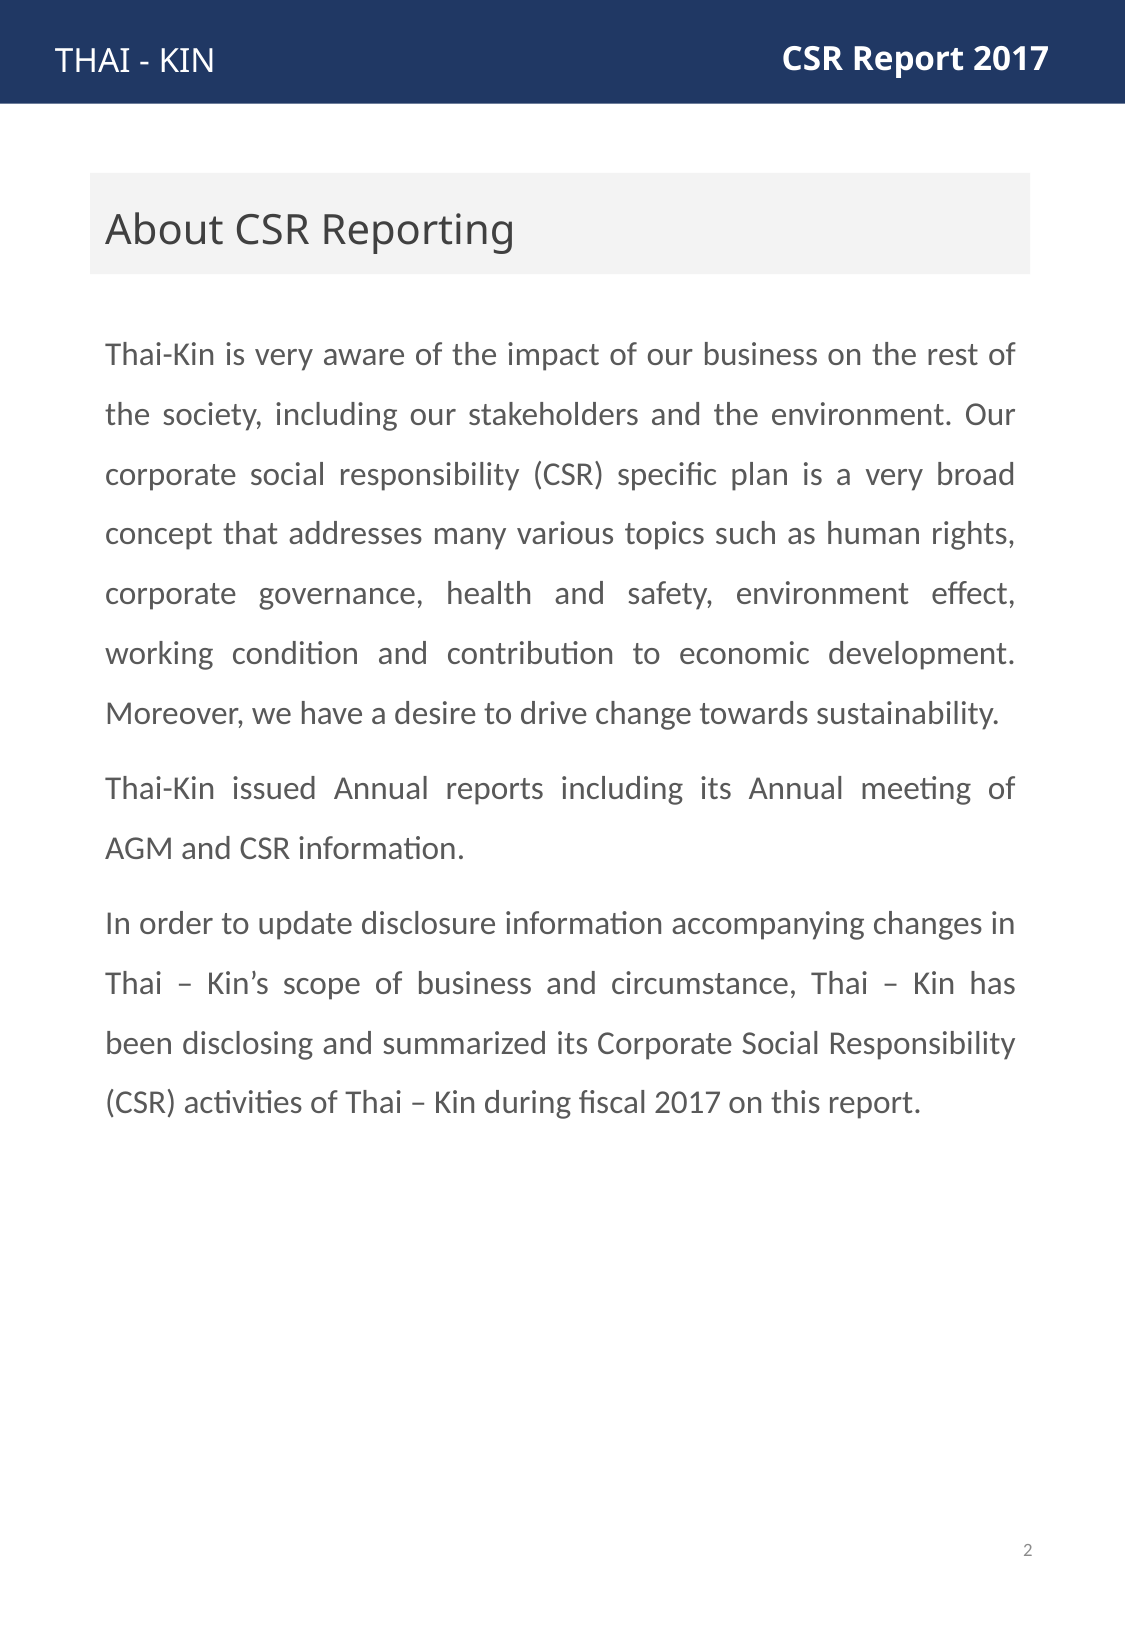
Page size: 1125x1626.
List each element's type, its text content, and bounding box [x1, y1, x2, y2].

title About CSR Reporting [90, 185, 622, 261]
subtitle Thai-Kin is very aware of the impact of our business on the rest of the society, including our stakeholders and the environment. Our corporate social responsibility (CSR) specific plan is a very broad concept that addresses many various topics such as human rights, corporate governance, health and safety, environment effect, working condition and contribution to economic development. Moreover, we have a desire to drive change towards sustainability. Thai-Kin issued Annual reports including its Annual meeting of AGM and CSR information. In order to update disclosure information accompanying changes in Thai – Kin’s scope of business and circumstance, Thai – Kin has been disclosing and summarized its Corporate Social Responsibility (CSR) activities of Thai – Kin during fiscal 2017 on this report. [90, 304, 1033, 1245]
slide_number 2 [794, 1506, 1048, 1593]
text_box CSR Report 2017 [766, 29, 1125, 85]
text_box [89, 172, 1031, 275]
text_box THAI - KIN [40, 31, 370, 87]
text_box [0, 0, 1125, 105]
